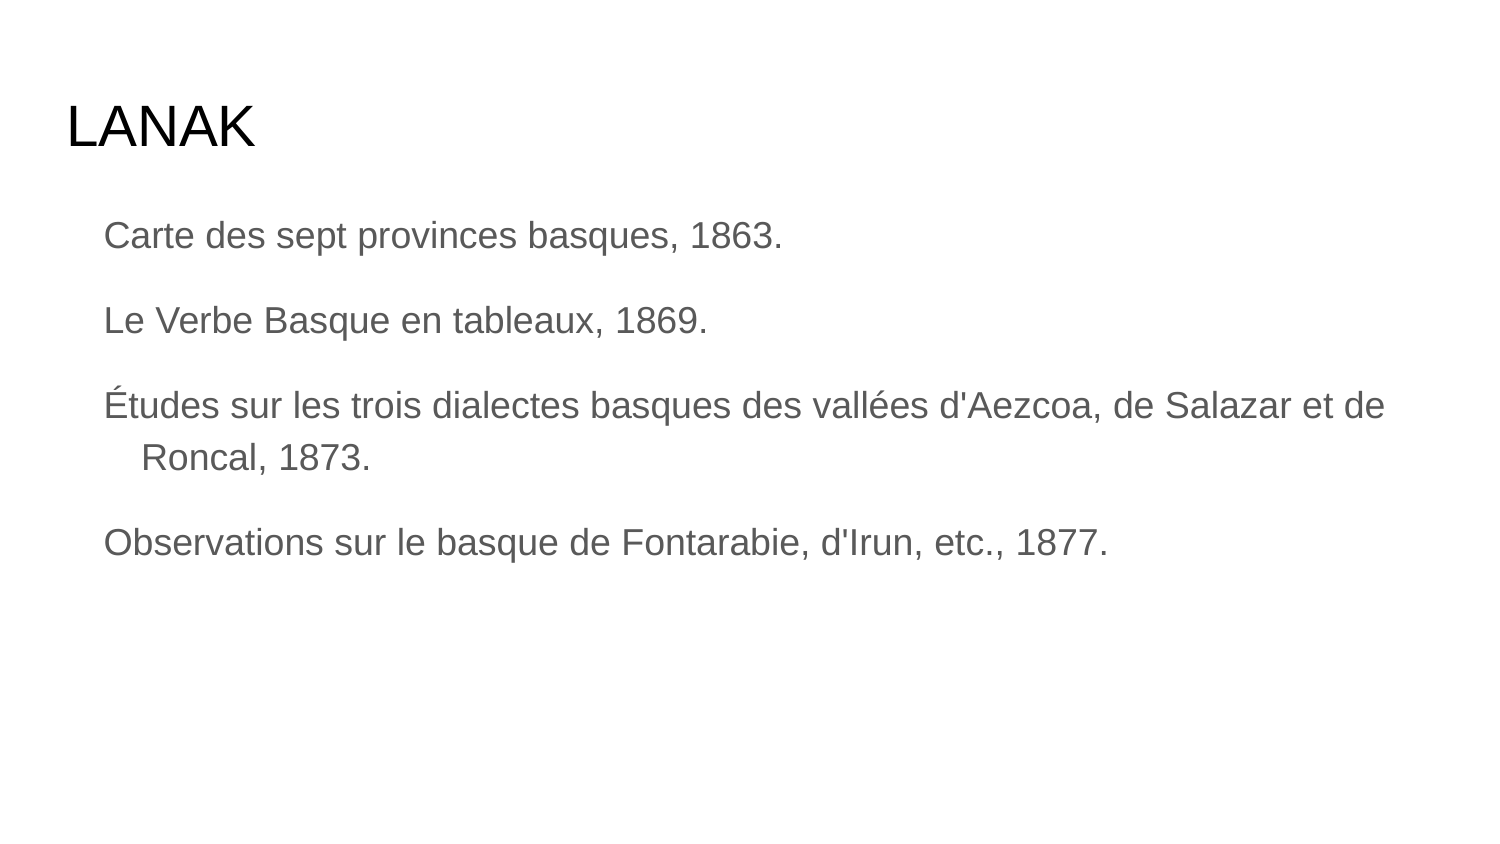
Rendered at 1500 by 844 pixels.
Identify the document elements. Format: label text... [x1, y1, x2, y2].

title LANAK [51, 72, 1449, 167]
list Carte des sept provinces basques, 1863. Le Verbe Basque en tableaux, 1869. Études sur les trois dialectes basques des vallées d'Aezcoa, de Salazar et de Roncal, 1873. Observations sur le basque de Fontarabie, d'Irun, etc., 1877. [51, 189, 1449, 750]
